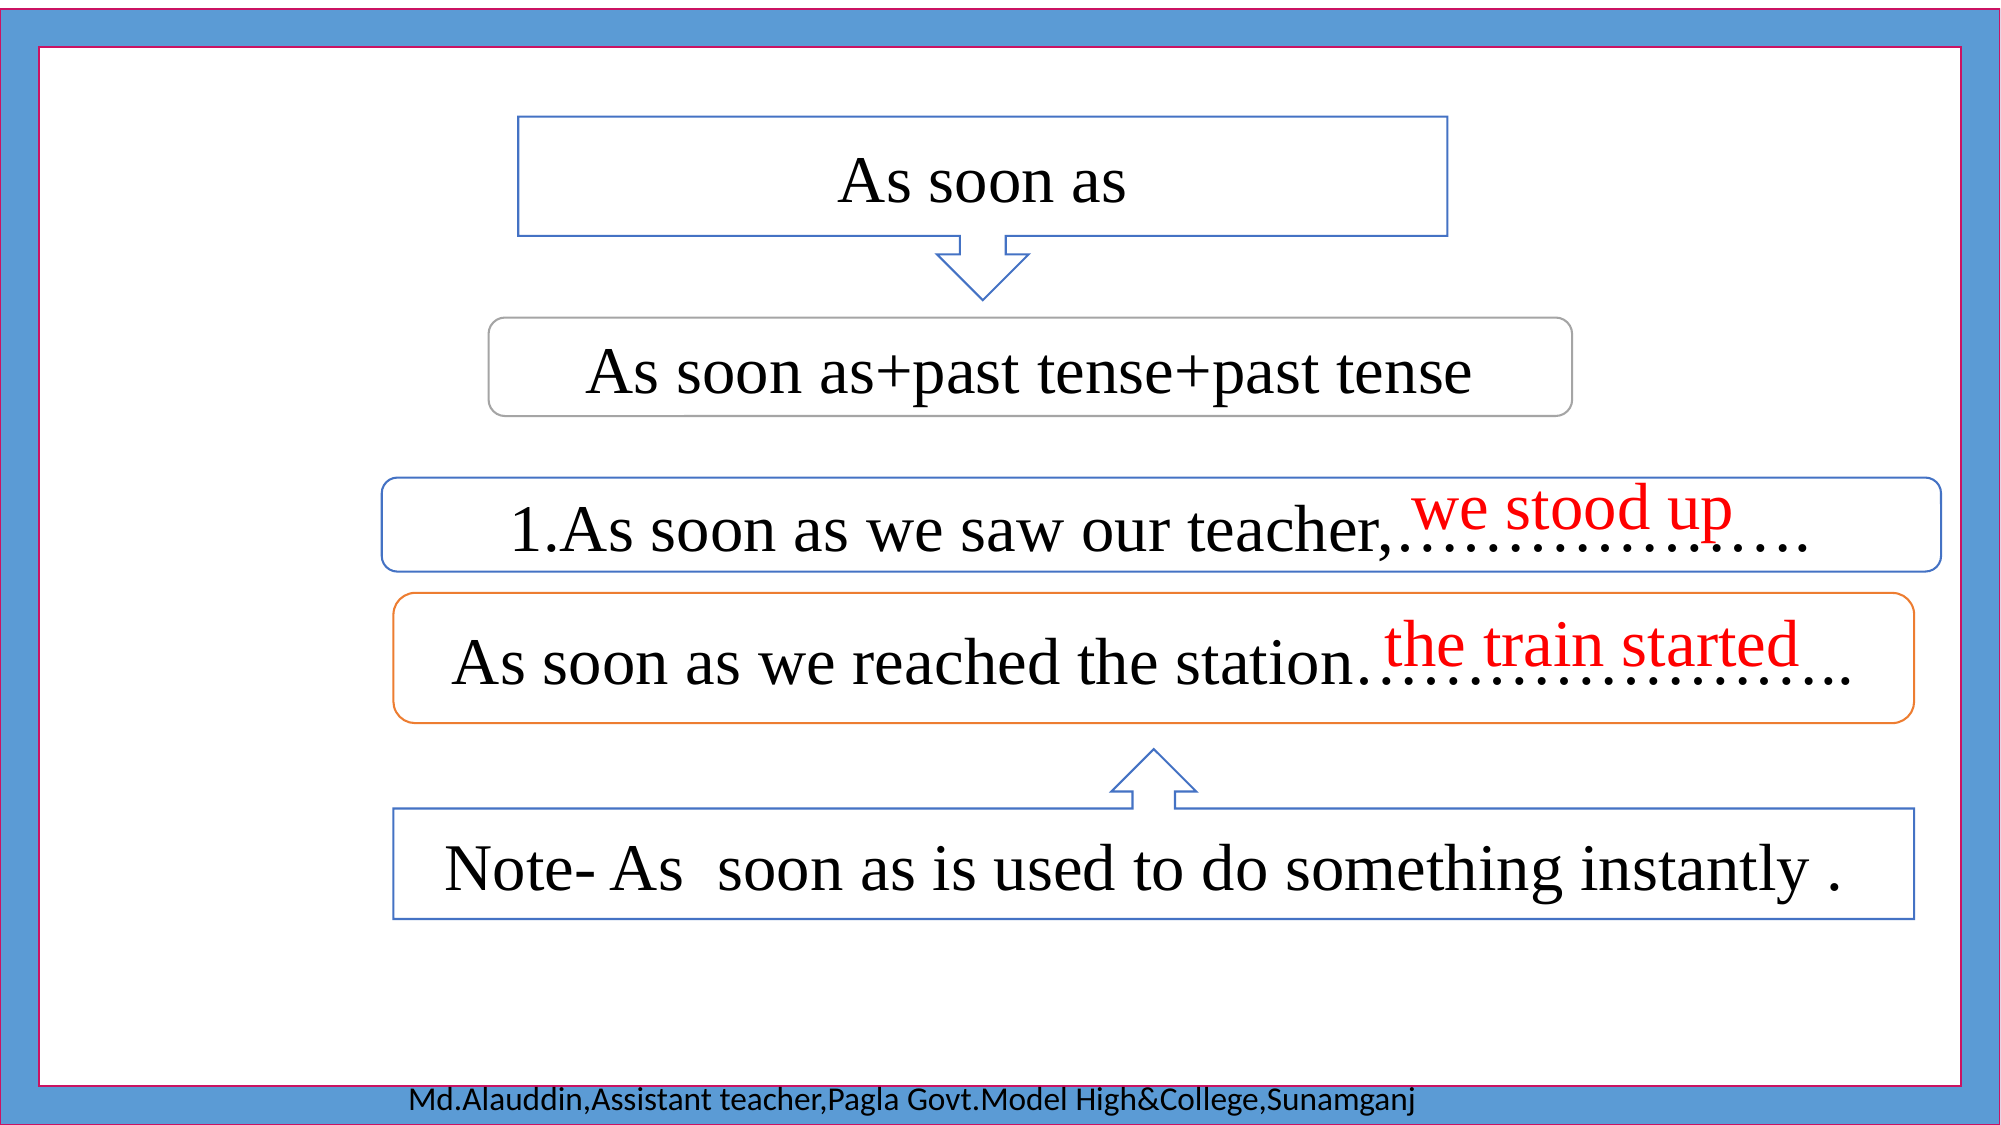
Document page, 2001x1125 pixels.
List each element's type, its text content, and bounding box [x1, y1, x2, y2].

text_box As soon as+past tense+past tense [487, 316, 1574, 418]
text_box we stood up [1396, 455, 1887, 551]
text_box Md.Alauddin,Assistant teacher,Pagla Govt.Model High&College,Sunamganj [393, 1069, 1668, 1125]
text_box As soon as [517, 115, 1449, 302]
text_box As soon as we reached the station………………….. [392, 591, 1916, 725]
text_box the train started [1370, 592, 1870, 688]
text_box 1.As soon as we saw our teacher,………………. [380, 476, 1943, 573]
text_box Note- As soon as is used to do something instantly . [392, 747, 1916, 921]
